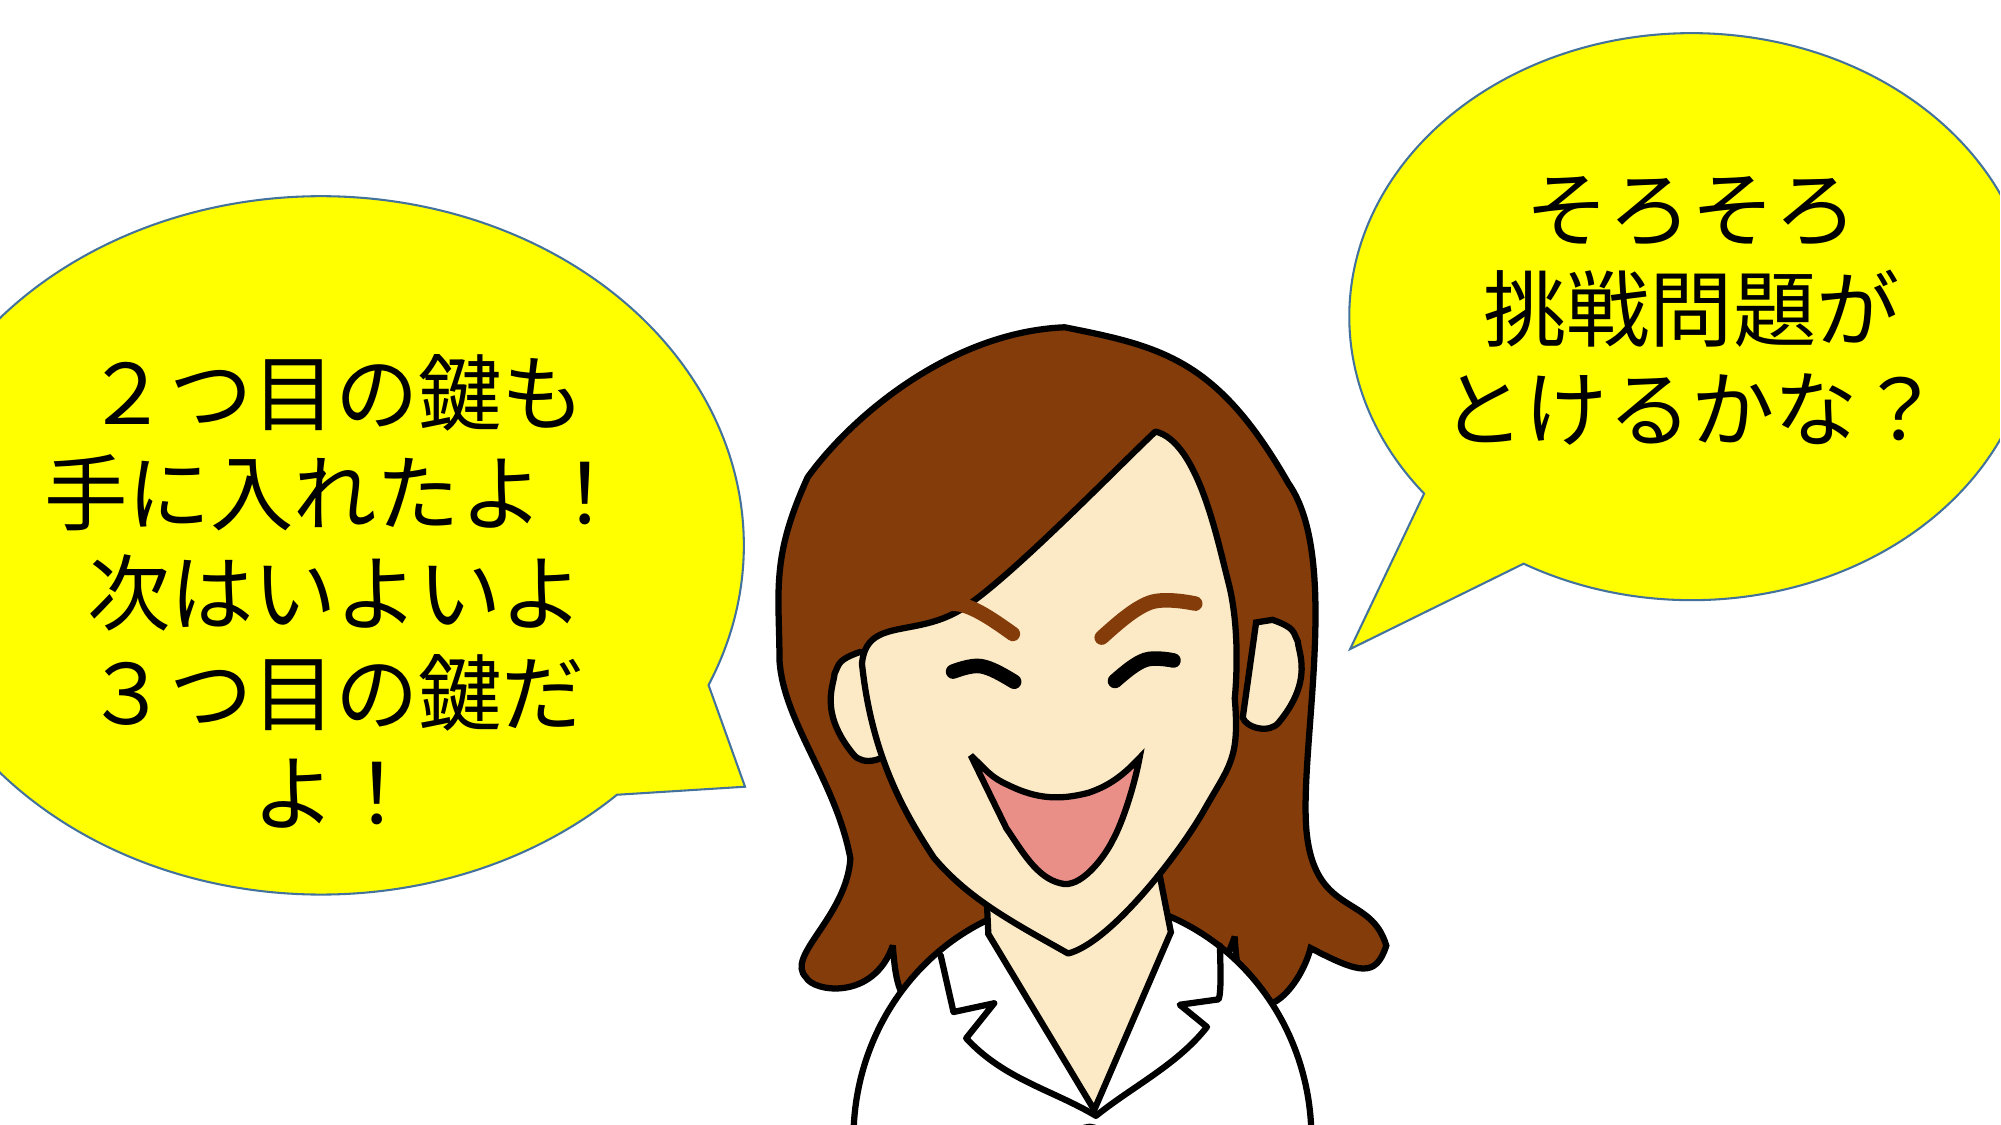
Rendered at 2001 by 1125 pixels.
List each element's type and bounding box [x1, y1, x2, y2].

text_box [0, 196, 744, 895]
text_box [778, 327, 1387, 1125]
text_box [1349, 33, 2000, 601]
